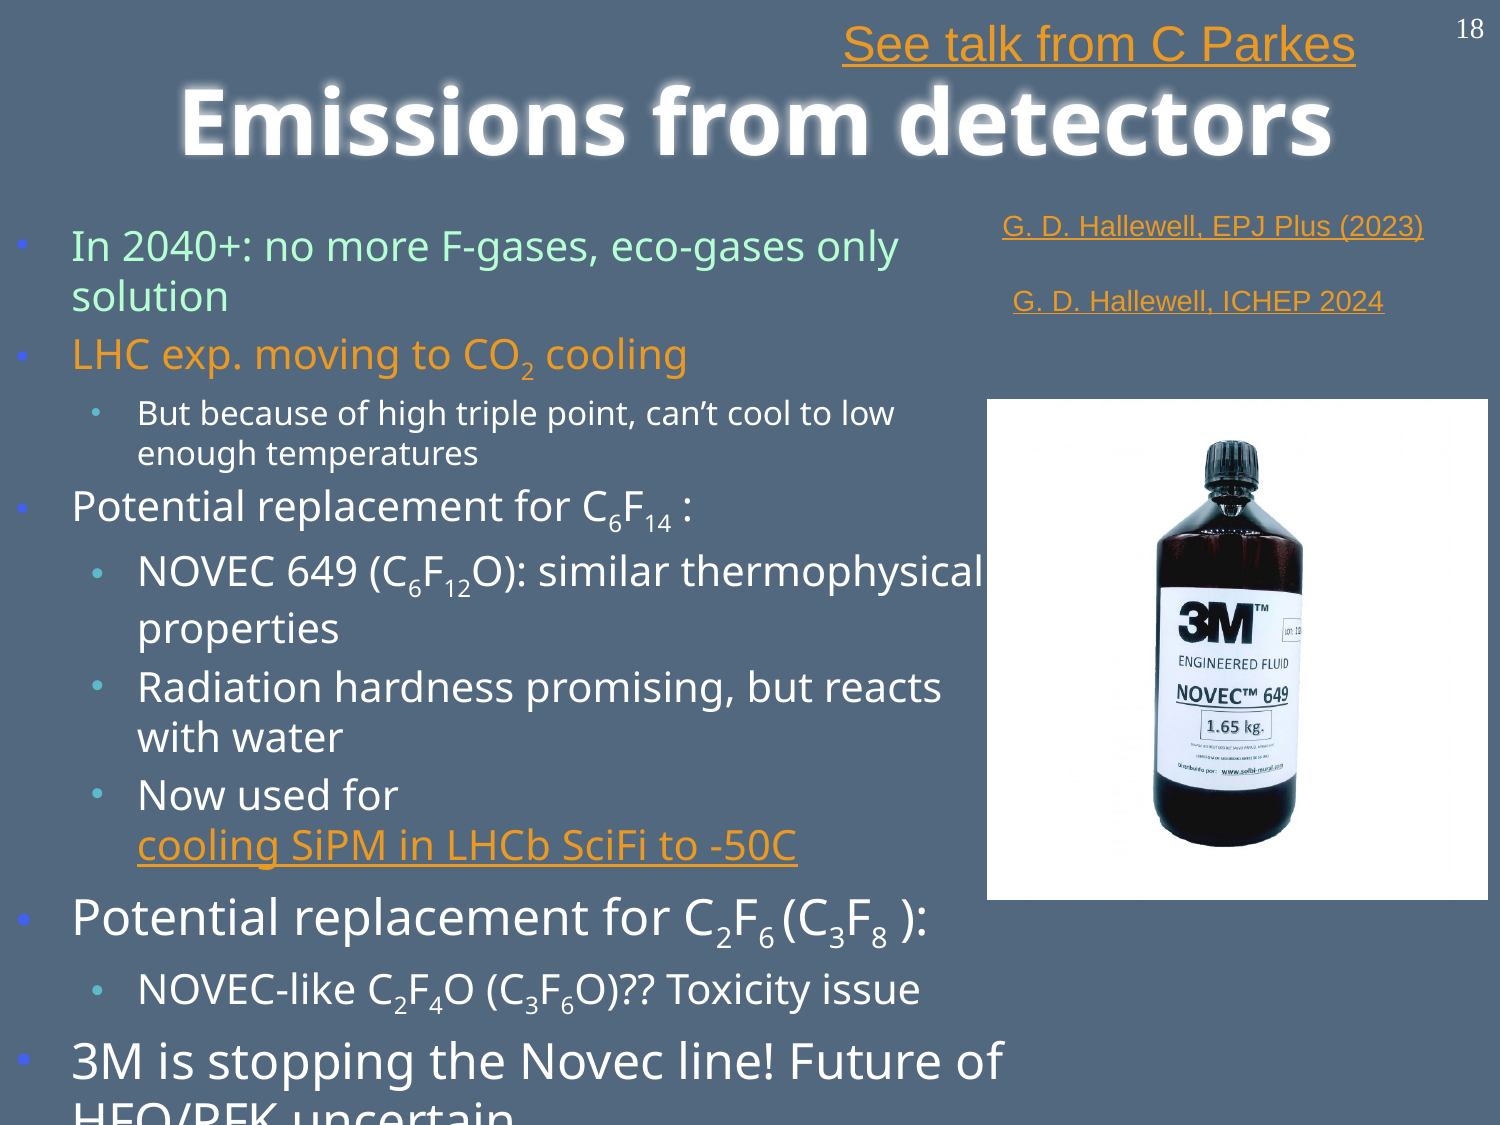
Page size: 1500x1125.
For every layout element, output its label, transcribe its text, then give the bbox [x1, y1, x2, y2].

text_box See talk from C Parkes [827, 3, 1444, 79]
title Emissions from detectors [24, 24, 1488, 212]
list In 2040+: no more F-gases, eco-gases only solution LHC exp. moving to CO2 cooling But because of high triple point, can’t cool to low enough temperatures Potential replacement for C6F14 : NOVEC 649 (C6F12O): similar thermophysical properties Radiation hardness promising, but reacts with water Now used for cooling SiPM in LHCb SciFi to -50C Potential replacement for C2F6 (C3F8 ): NOVEC-like C2F4O (C3F6O)?? Toxicity issue 3M is stopping the Novec line! Future of HFO/PFK uncertain R&D driven by electronics industry! [0, 212, 1025, 1088]
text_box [987, 199, 1488, 901]
slide_number 18 [1187, 1, 1500, 78]
